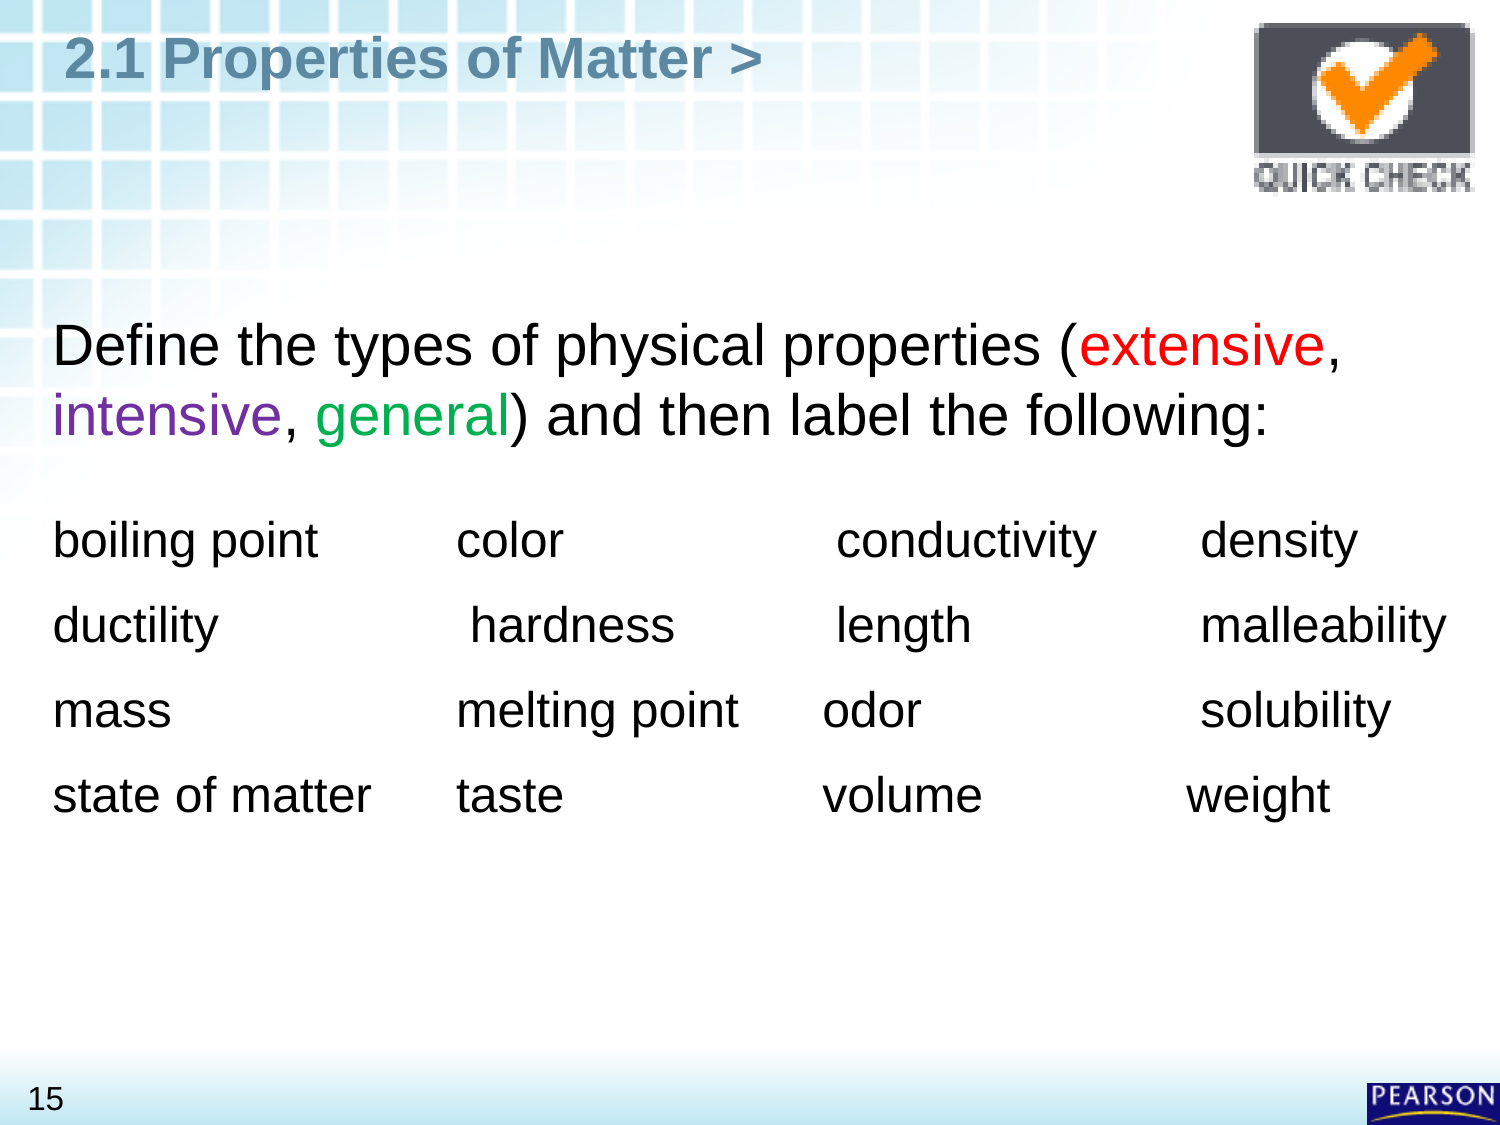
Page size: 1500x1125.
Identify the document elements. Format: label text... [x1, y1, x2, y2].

list Define the types of physical properties (extensive, intensive, general) and then label the following: boiling point color conductivity density ductility hardness length malleability mass melting point odor solubility state of matter taste volume weight [37, 299, 1475, 988]
picture [0, 0, 1476, 624]
picture [1367, 1083, 1500, 1125]
